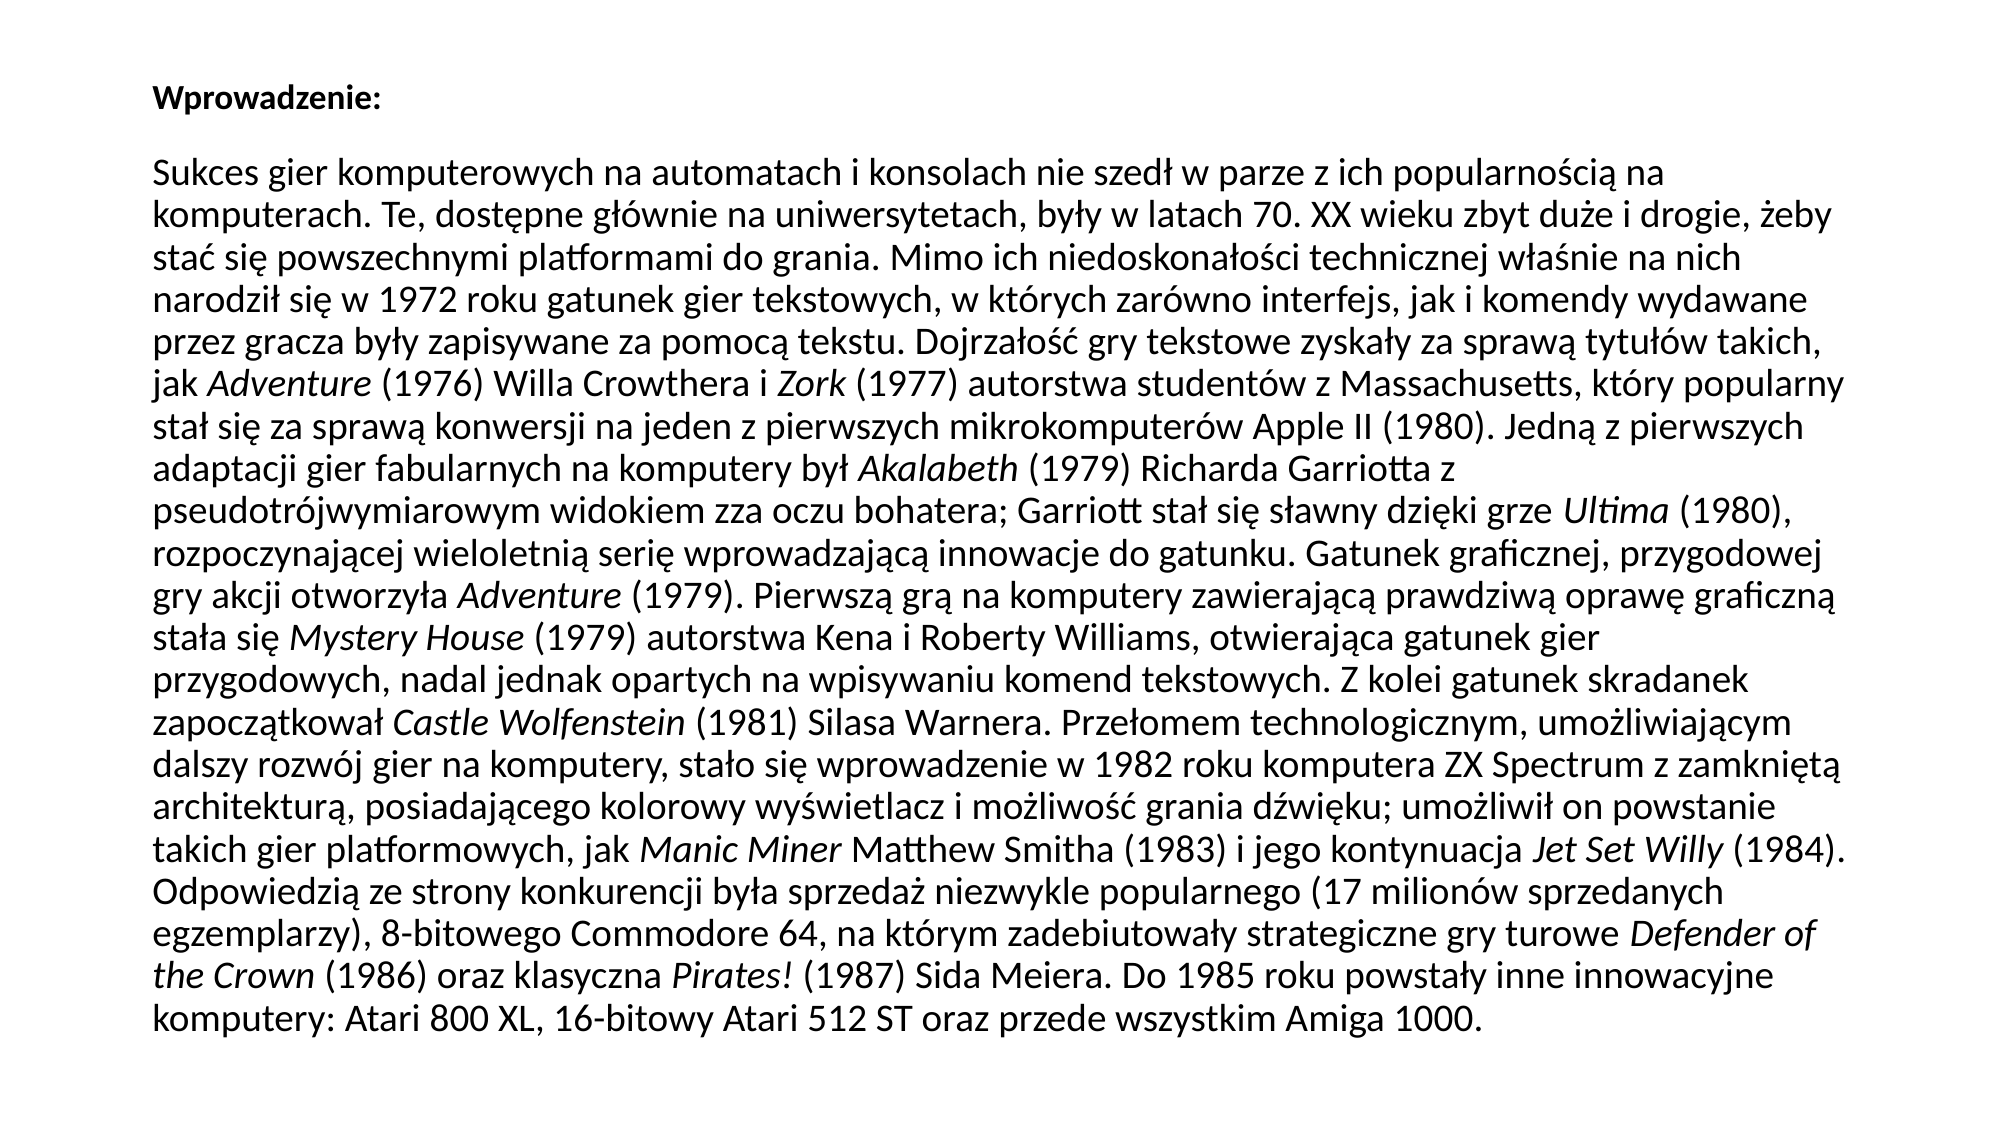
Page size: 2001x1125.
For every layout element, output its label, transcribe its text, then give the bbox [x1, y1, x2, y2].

list Wprowadzenie: Sukces gier komputerowych na automatach i konsolach nie szedł w parze z ich popularnością na komputerach. Te, dostępne głównie na uniwersytetach, były w latach 70. XX wieku zbyt duże i drogie, żeby stać się powszechnymi platformami do grania. Mimo ich niedoskonałości technicznej właśnie na nich narodził się w 1972 roku gatunek gier tekstowych, w których zarówno interfejs, jak i komendy wydawane przez gracza były zapisywane za pomocą tekstu. Dojrzałość gry tekstowe zyskały za sprawą tytułów takich, jak Adventure (1976) Willa Crowthera i Zork (1977) autorstwa studentów z Massachusetts, który popularny stał się za sprawą konwersji na jeden z pierwszych mikrokomputerów Apple II (1980). Jedną z pierwszych adaptacji gier fabularnych na komputery był Akalabeth (1979) Richarda Garriotta z pseudotrójwymiarowym widokiem zza oczu bohatera; Garriott stał się sławny dzięki grze Ultima (1980), rozpoczynającej wieloletnią serię wprowadzającą innowacje do gatunku. Gatunek graficznej, przygodowej gry akcji otworzyła Adventure (1979). Pierwszą grą na komputery zawierającą prawdziwą oprawę graficzną stała się Mystery House (1979) autorstwa Kena i Roberty Williams, otwierająca gatunek gier przygodowych, nadal jednak opartych na wpisywaniu komend tekstowych. Z kolei gatunek skradanek zapoczątkował Castle Wolfenstein (1981) Silasa Warnera. Przełomem technologicznym, umożliwiającym dalszy rozwój gier na komputery, stało się wprowadzenie w 1982 roku komputera ZX Spectrum z zamkniętą architekturą, posiadającego kolorowy wyświetlacz i możliwość grania dźwięku; umożliwił on powstanie takich gier platformowych, jak Manic Miner Matthew Smitha (1983) i jego kontynuacja Jet Set Willy (1984). Odpowiedzią ze strony konkurencji była sprzedaż niezwykle popularnego (17 milionów sprzedanych egzemplarzy), 8-bitowego Commodore 64, na którym zadebiutowały strategiczne gry turowe Defender of the Crown (1986) oraz klasyczna Pirates! (1987) Sida Meiera. Do 1985 roku powstały inne innowacyjne komputery: Atari 800 XL, 16-bitowy Atari 512 ST oraz przede wszystkim Amiga 1000. [137, 64, 1863, 1092]
